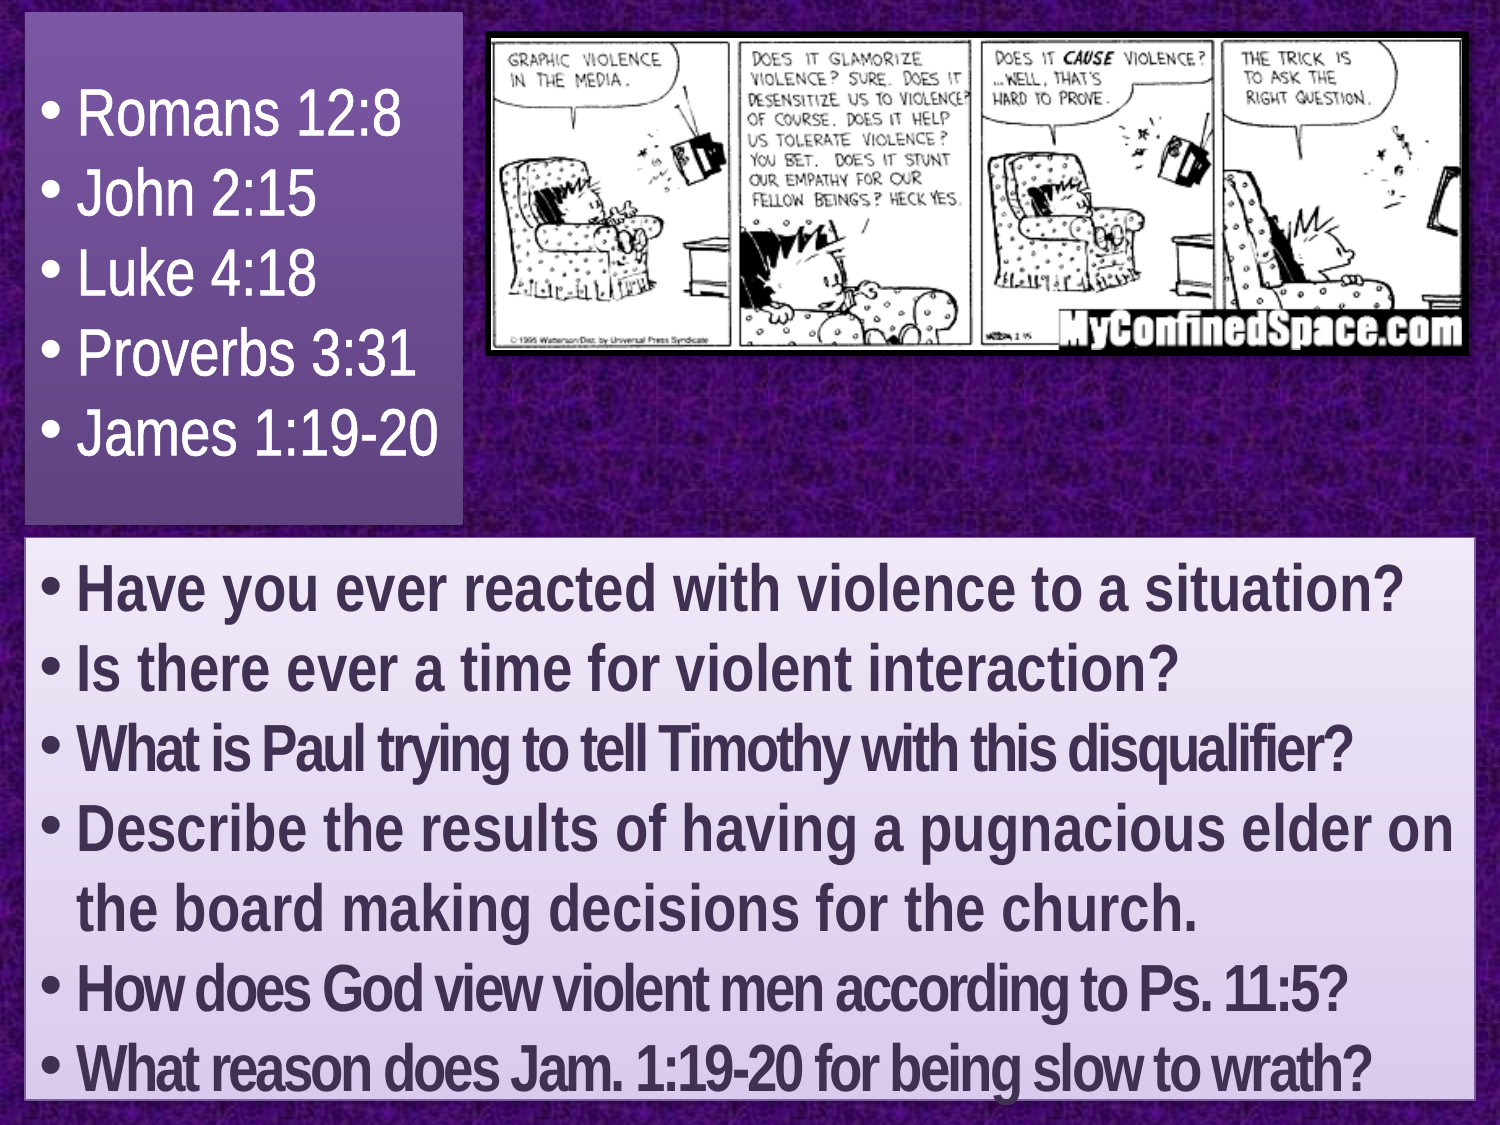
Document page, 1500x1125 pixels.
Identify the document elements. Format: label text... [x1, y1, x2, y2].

text_box Romans 12:8 John 2:15 Luke 4:18 Proverbs 3:31 James 1:19-20 [24, 12, 463, 525]
text_box Have you ever reacted with violence to a situation? Is there ever a time for violent interaction? What is Paul trying to tell Timothy with this disqualifier? Describe the results of having a pugnacious elder on the board making decisions for the church. How does God view violent men according to Ps. 11:5? What reason does Jam. 1:19-20 for being slow to wrath? [24, 537, 1476, 1101]
picture [0, 0, 1500, 1125]
